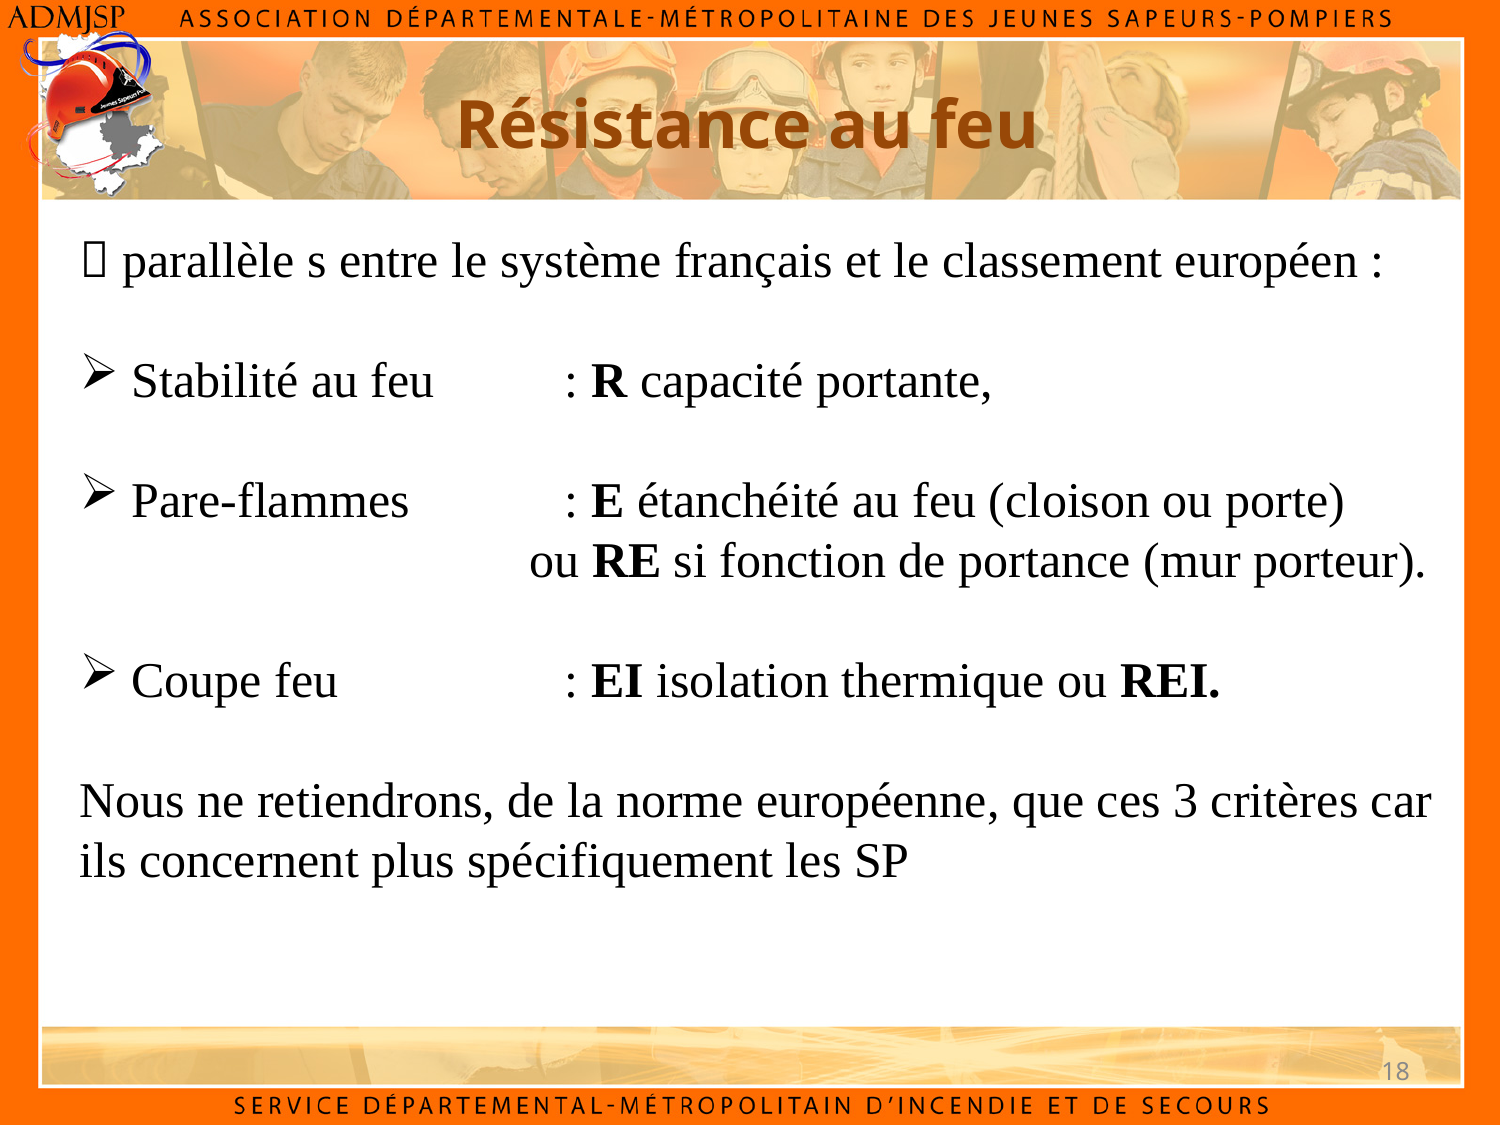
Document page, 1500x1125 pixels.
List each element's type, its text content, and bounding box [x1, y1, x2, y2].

text_box  parallèle s entre le système français et le classement européen : Stabilité au feu : R capacité portante, Pare-flammes : E étanchéité au feu (cloison ou porte) ou RE si fonction de portance (mur porteur). Coupe feu : EI isolation thermique ou REI. Nous ne retiendrons, de la norme européenne, que ces 3 critères car ils concernent plus spécifiquement les SP [64, 219, 1453, 895]
title Résistance au feu [41, 45, 1454, 200]
slide_number 18 [1074, 1042, 1425, 1103]
picture [0, 0, 1500, 1125]
